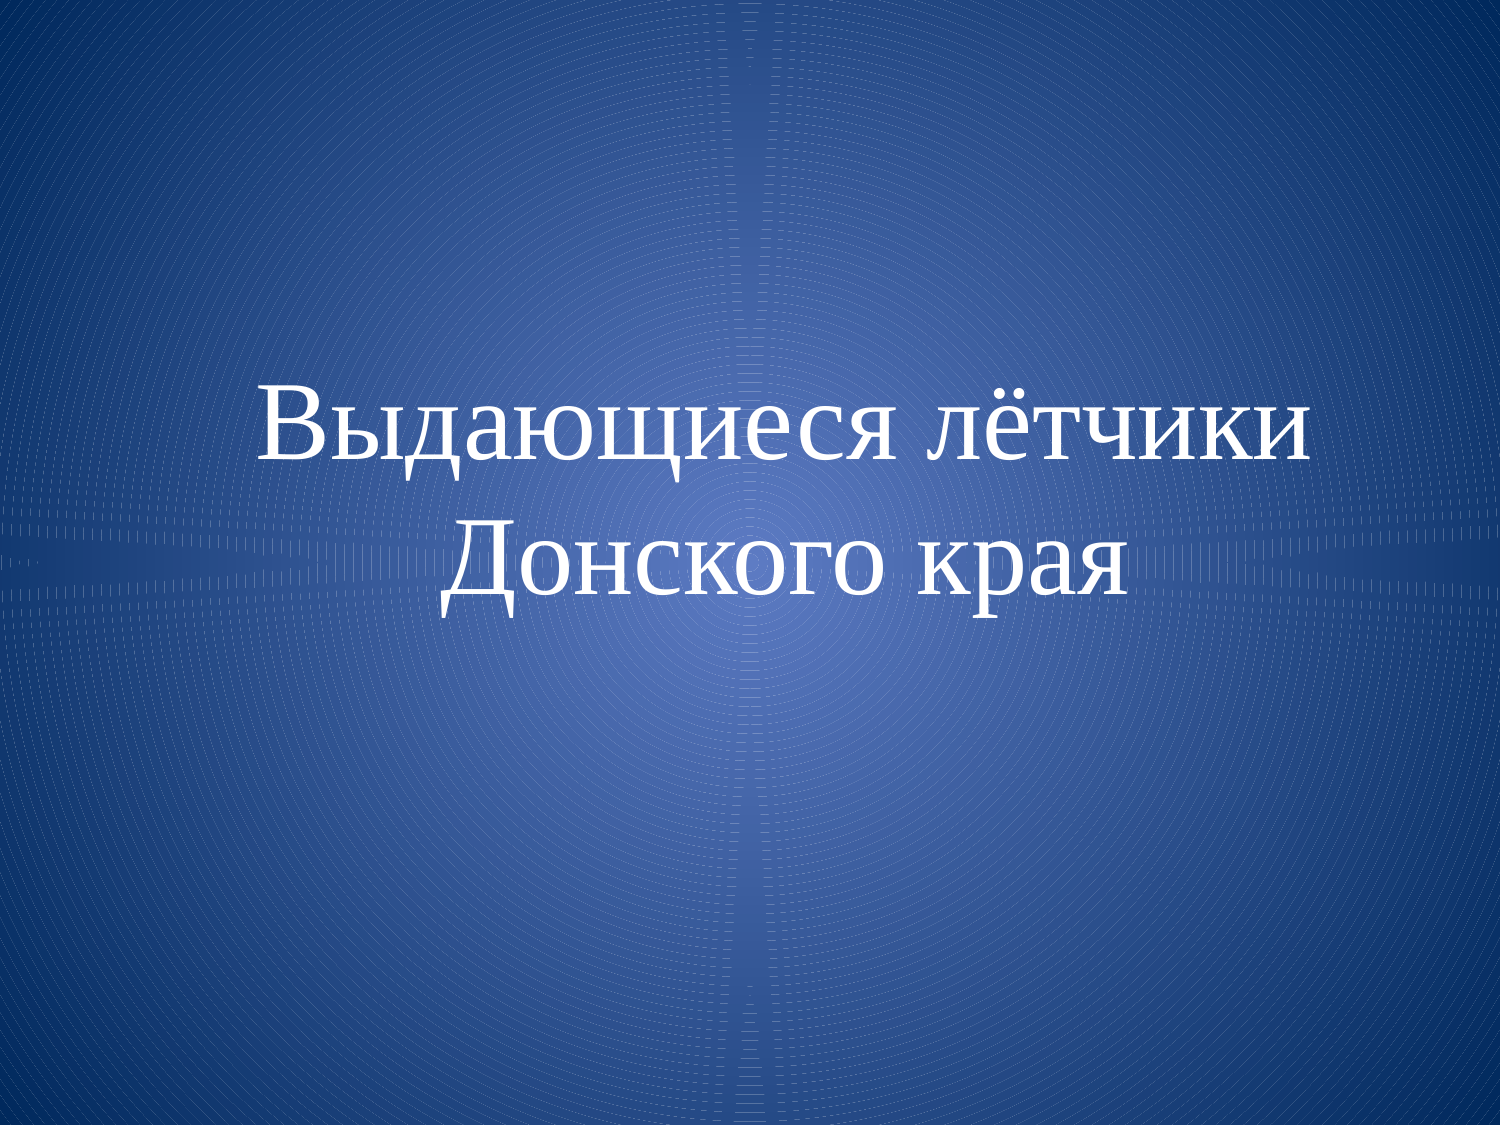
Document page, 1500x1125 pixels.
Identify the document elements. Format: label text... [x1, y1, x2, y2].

title Выдающиеся лётчики Донского края [147, 361, 1423, 603]
